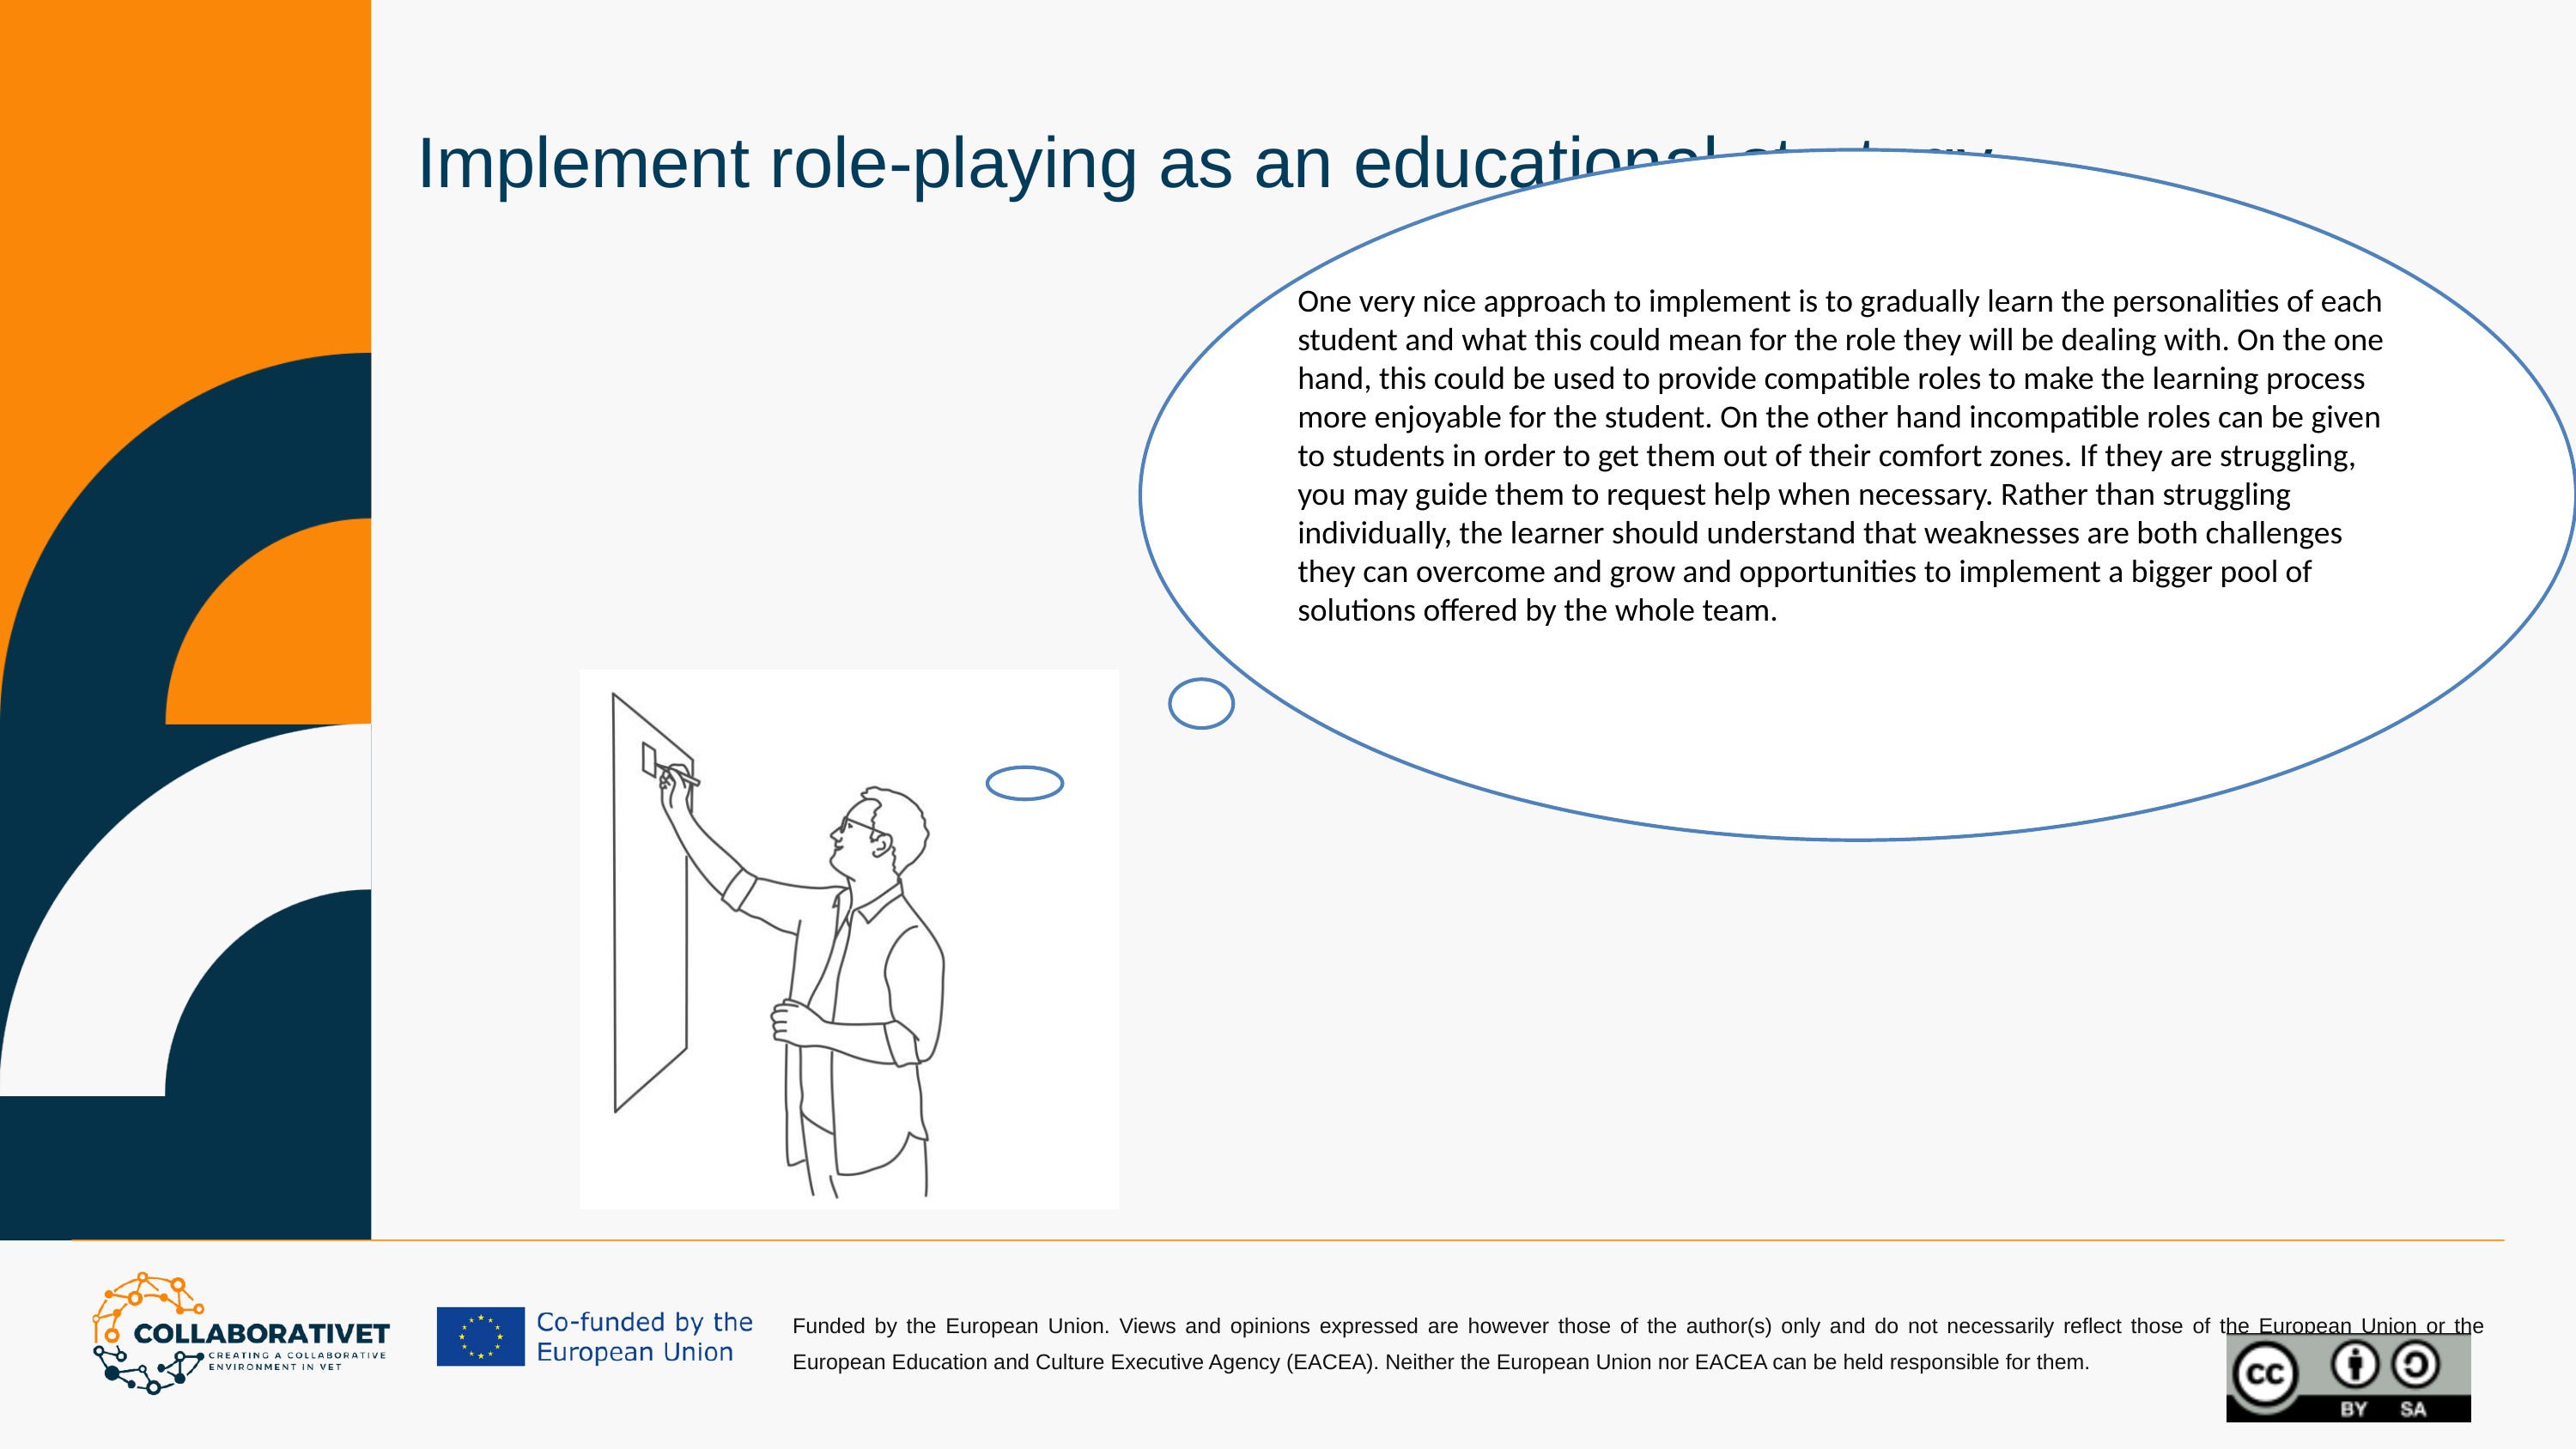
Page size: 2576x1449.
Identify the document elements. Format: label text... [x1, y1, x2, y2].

picture [579, 670, 1120, 1210]
text_box [0, 724, 372, 1096]
text_box [78, 1179, 408, 1240]
text_box Implement role-playing as an educational strategy [416, 0, 2286, 203]
text_box [0, 0, 372, 353]
text_box [0, 353, 372, 724]
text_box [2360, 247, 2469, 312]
text_box One very nice approach to implement is to gradually learn the personalities of each student and what this could mean for the role they will be dealing with. On the one hand, this could be used to provide compatible roles to make the learning process more enjoyable for the student. On the other hand incompatible roles can be given to students in order to get them out of their comfort zones. If they are struggling, you may guide them to request help when necessary. Rather than struggling individually, the learner should understand that weaknesses are both challenges they can overcome and grow and opportunities to implement a bigger pool of solutions offered by the whole team. [1285, 273, 2402, 634]
text_box Funded by the European Union. Views and opinions expressed are however those of the author(s) only and do not necessarily reflect those of the European Union or the European Education and Culture Executive Agency (EACEA). Neither the European Union nor EACEA can be held responsible for them. [793, 1301, 2489, 1374]
picture [2227, 1333, 2471, 1422]
text_box [1139, 149, 2576, 840]
text_box [416, 1287, 782, 1386]
text_box [78, 1241, 408, 1449]
text_box [1170, 679, 1234, 729]
text_box [0, 1096, 372, 1240]
